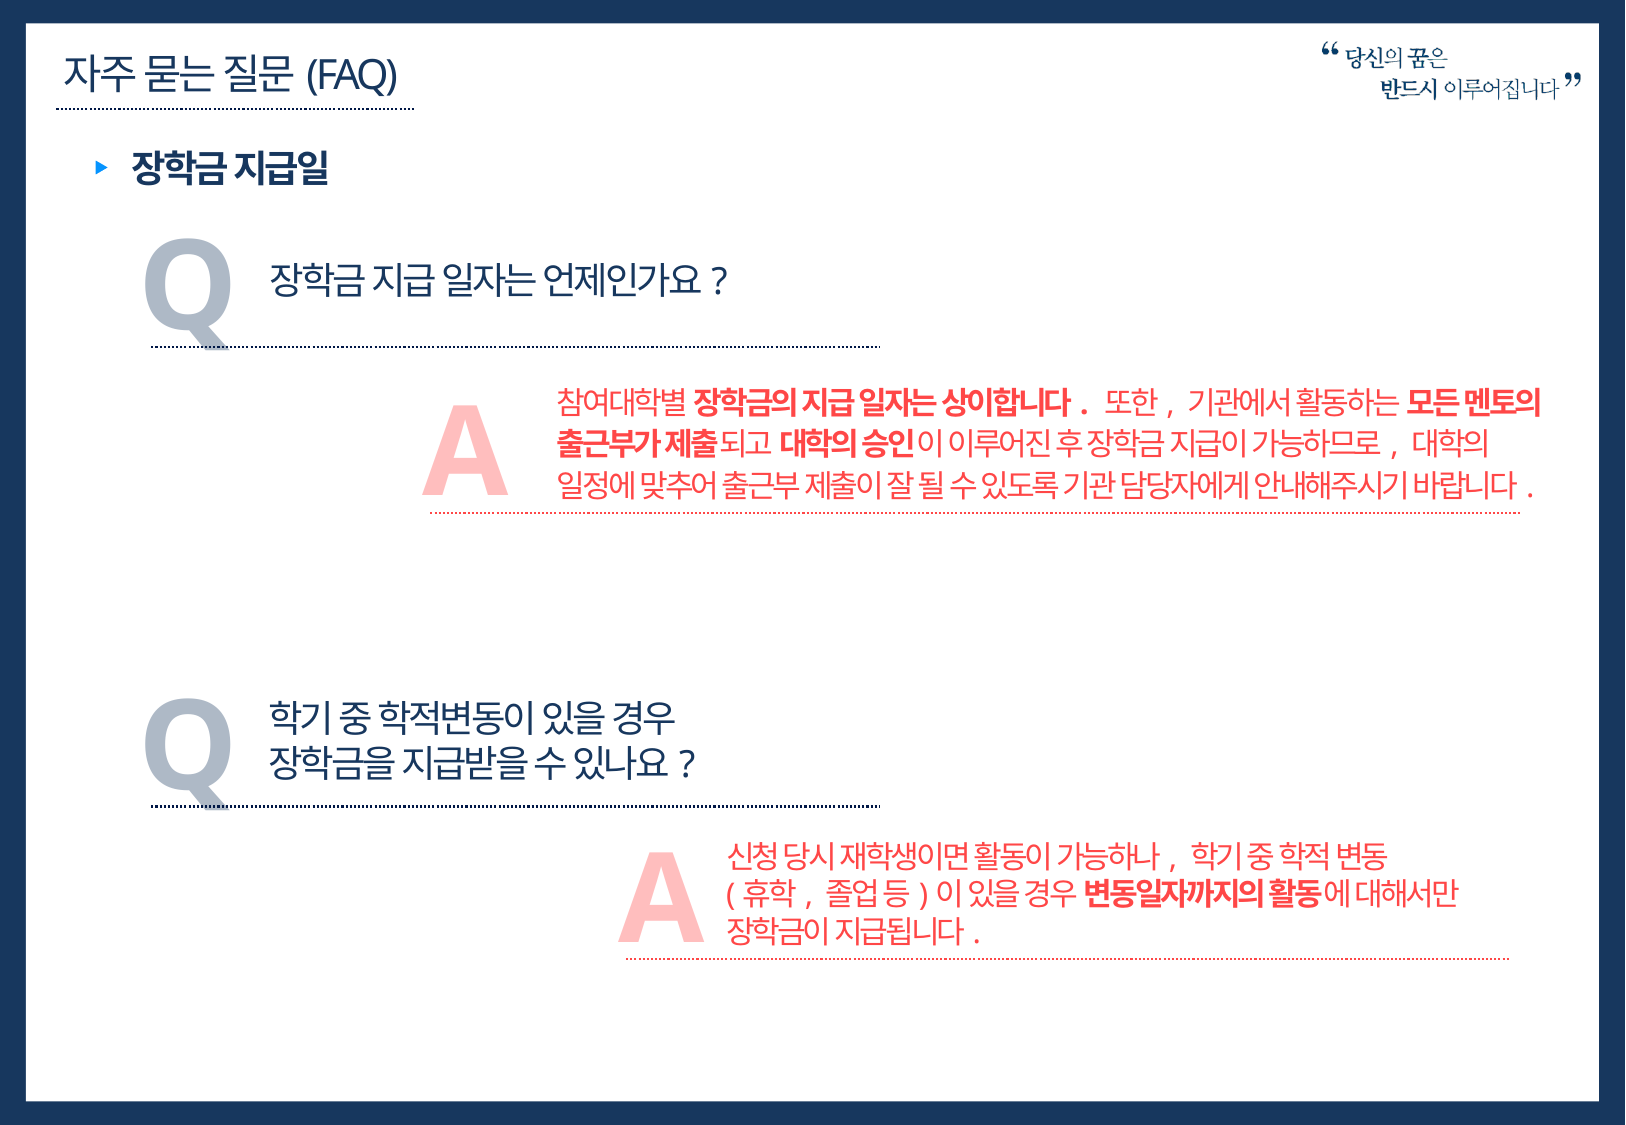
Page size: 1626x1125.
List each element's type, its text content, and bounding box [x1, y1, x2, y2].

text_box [93, 136, 352, 198]
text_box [131, 196, 1579, 531]
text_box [131, 656, 1510, 977]
text_box 자주 묻는 질문(FAQ) [49, 40, 413, 106]
text_box [24, 21, 1601, 1104]
picture [1314, 35, 1587, 106]
